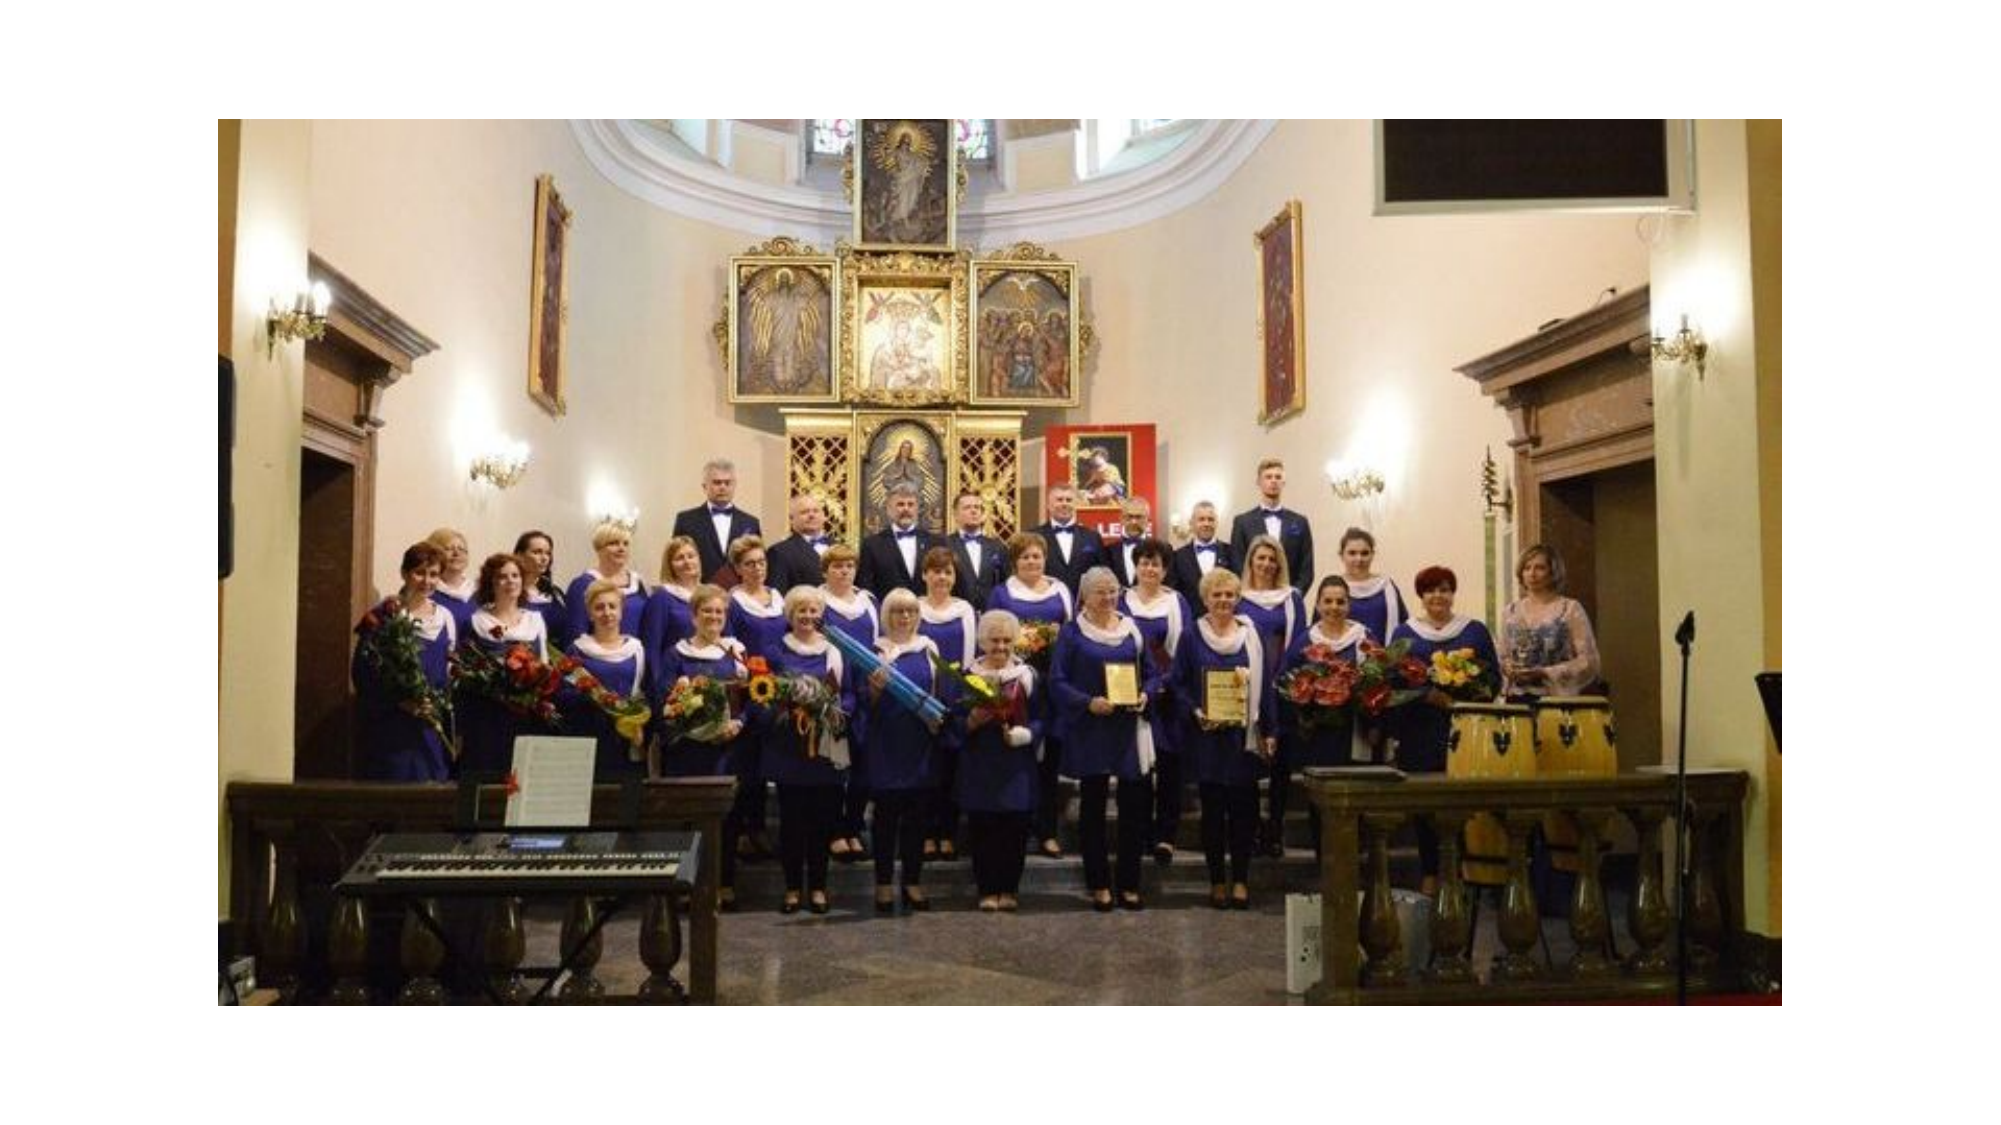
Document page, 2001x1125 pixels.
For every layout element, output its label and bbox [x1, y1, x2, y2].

picture [218, 119, 1782, 1006]
